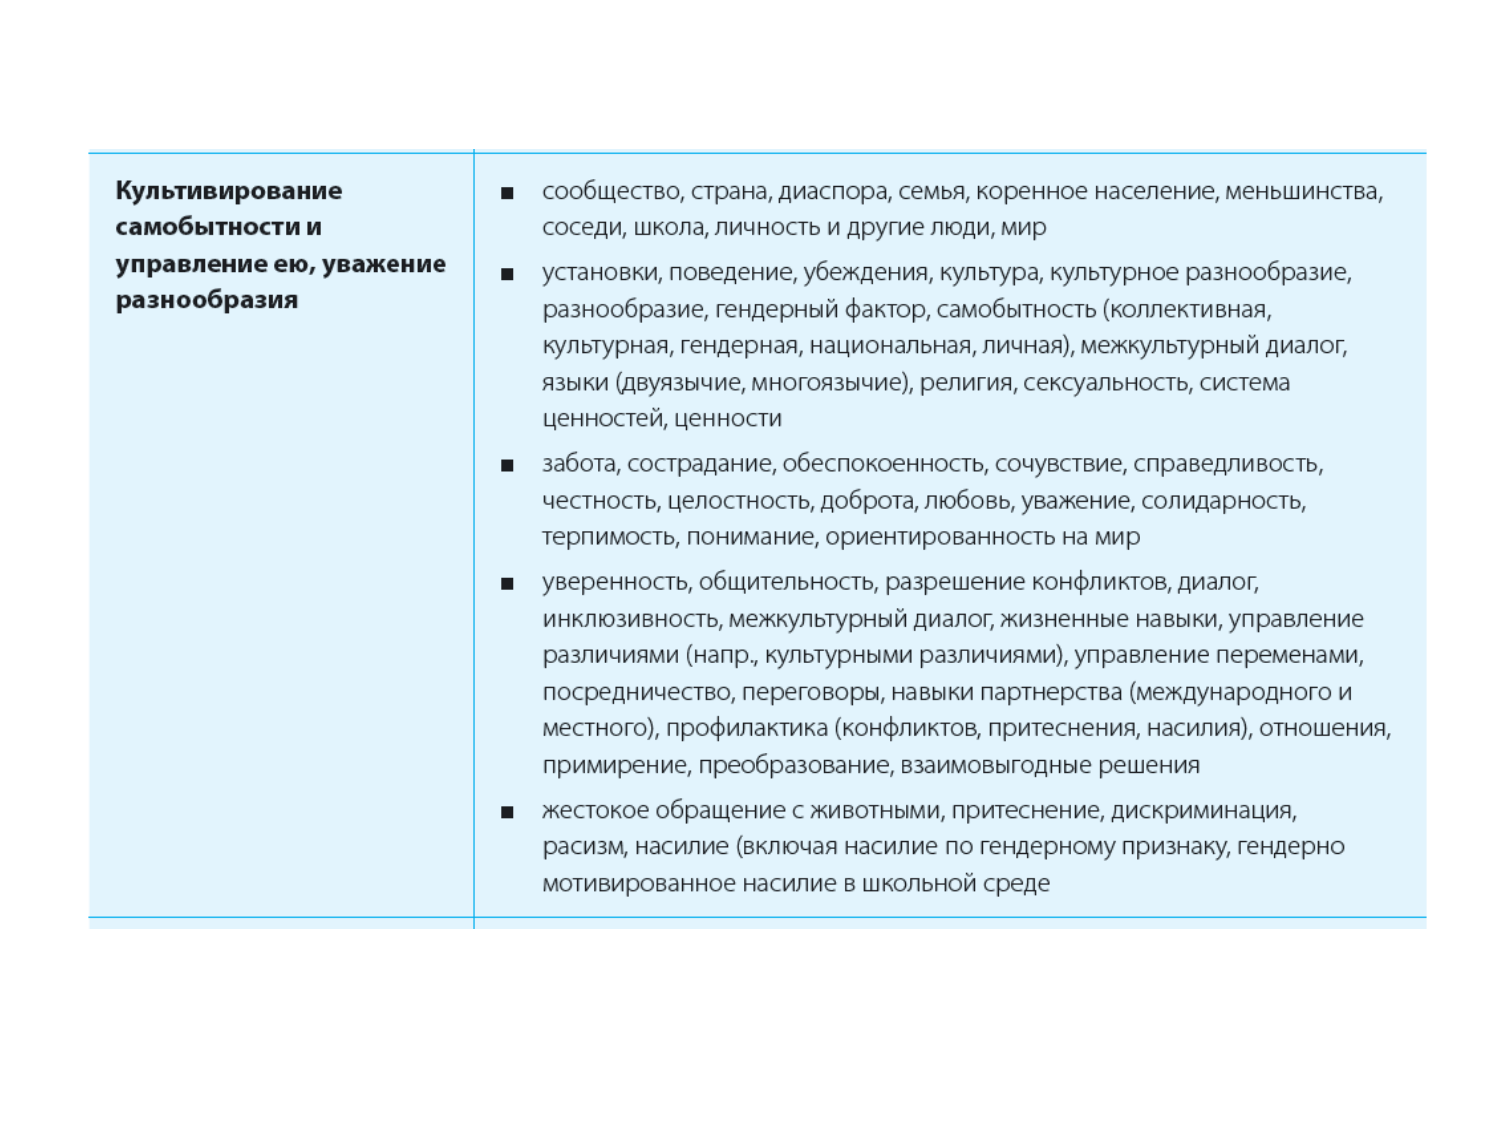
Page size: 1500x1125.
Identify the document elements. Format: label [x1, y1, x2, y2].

picture [70, 148, 1448, 929]
